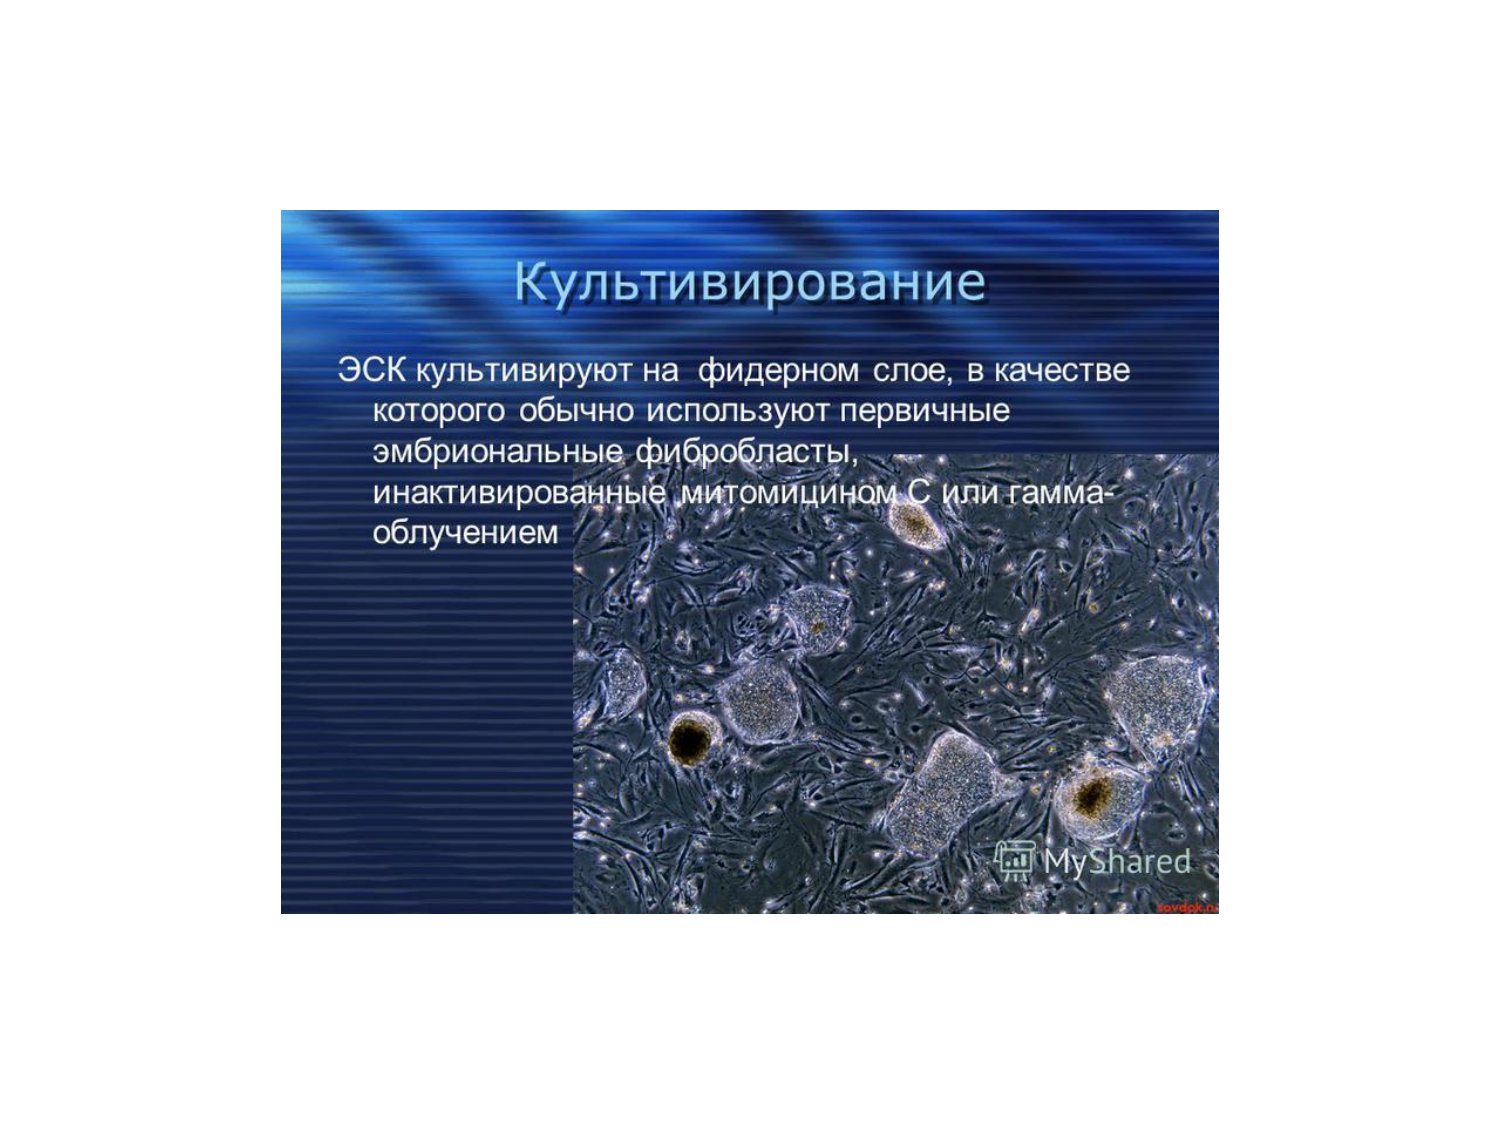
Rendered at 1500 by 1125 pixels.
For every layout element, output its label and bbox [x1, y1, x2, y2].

picture [281, 210, 1219, 914]
